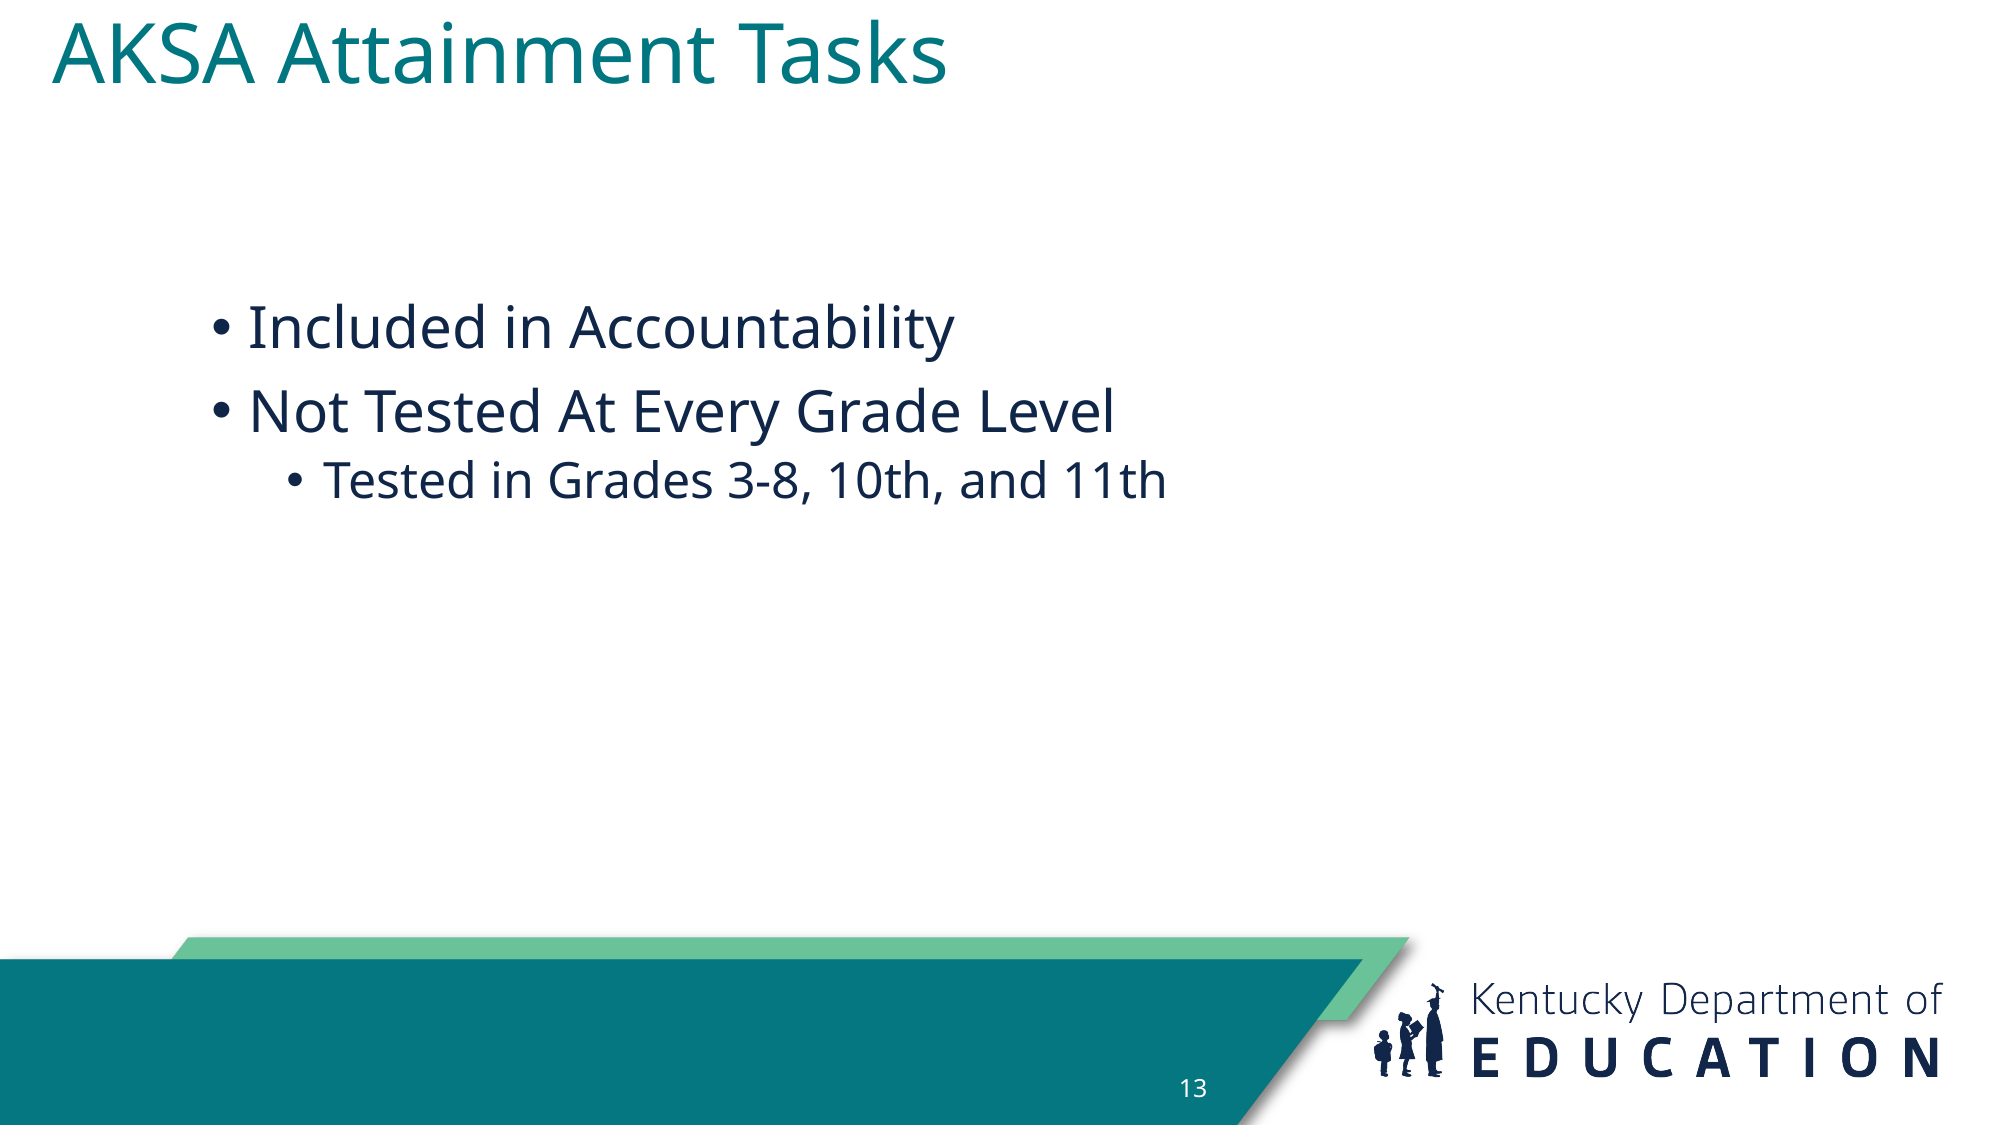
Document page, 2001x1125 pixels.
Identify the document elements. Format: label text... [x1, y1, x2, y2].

list Included in Accountability Not Tested At Every Grade Level Tested in Grades 3-8, 10th, and 11th [196, 200, 1704, 719]
title AKSA Attainment Tasks [0, 0, 1345, 113]
picture [0, 0, 2001, 1125]
